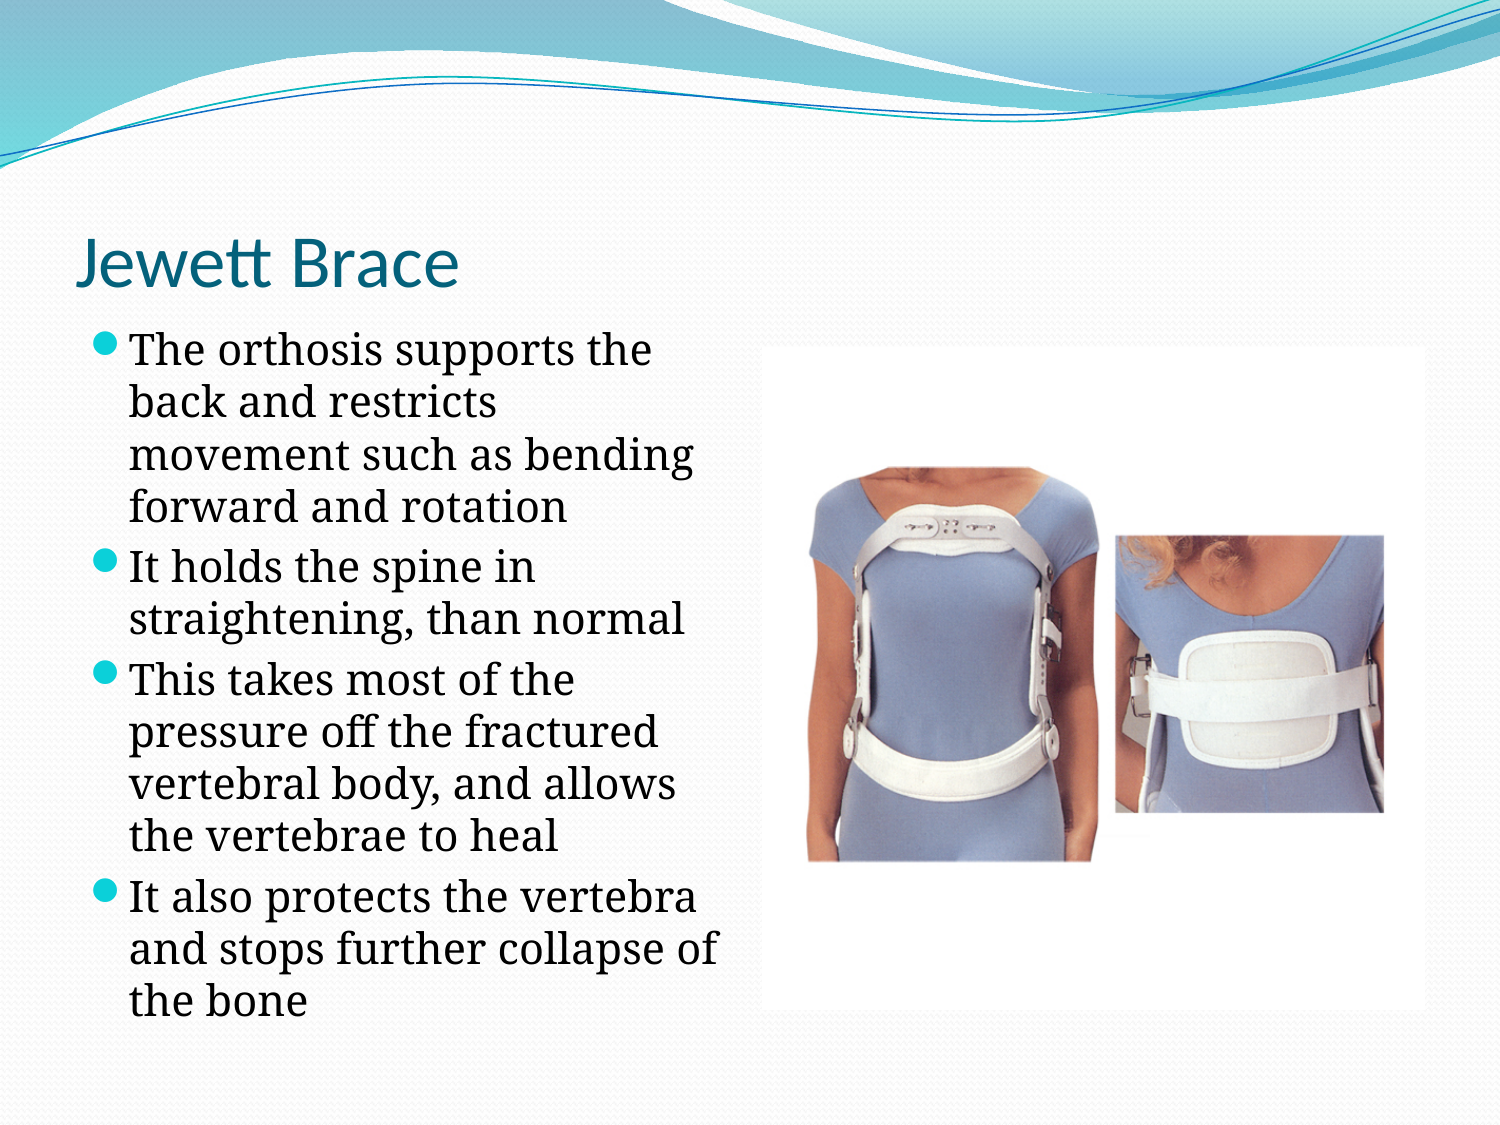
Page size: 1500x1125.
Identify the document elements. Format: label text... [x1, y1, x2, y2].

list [762, 347, 1426, 1011]
list The orthosis supports the back and restricts movement such as bending forward and rotation It holds the spine in straightening, than normal This takes most of the pressure off the fractured vertebral body, and allows the vertebrae to heal It also protects the vertebra and stops further collapse of the bone [75, 314, 738, 1043]
title Jewett Brace [75, 115, 1425, 303]
